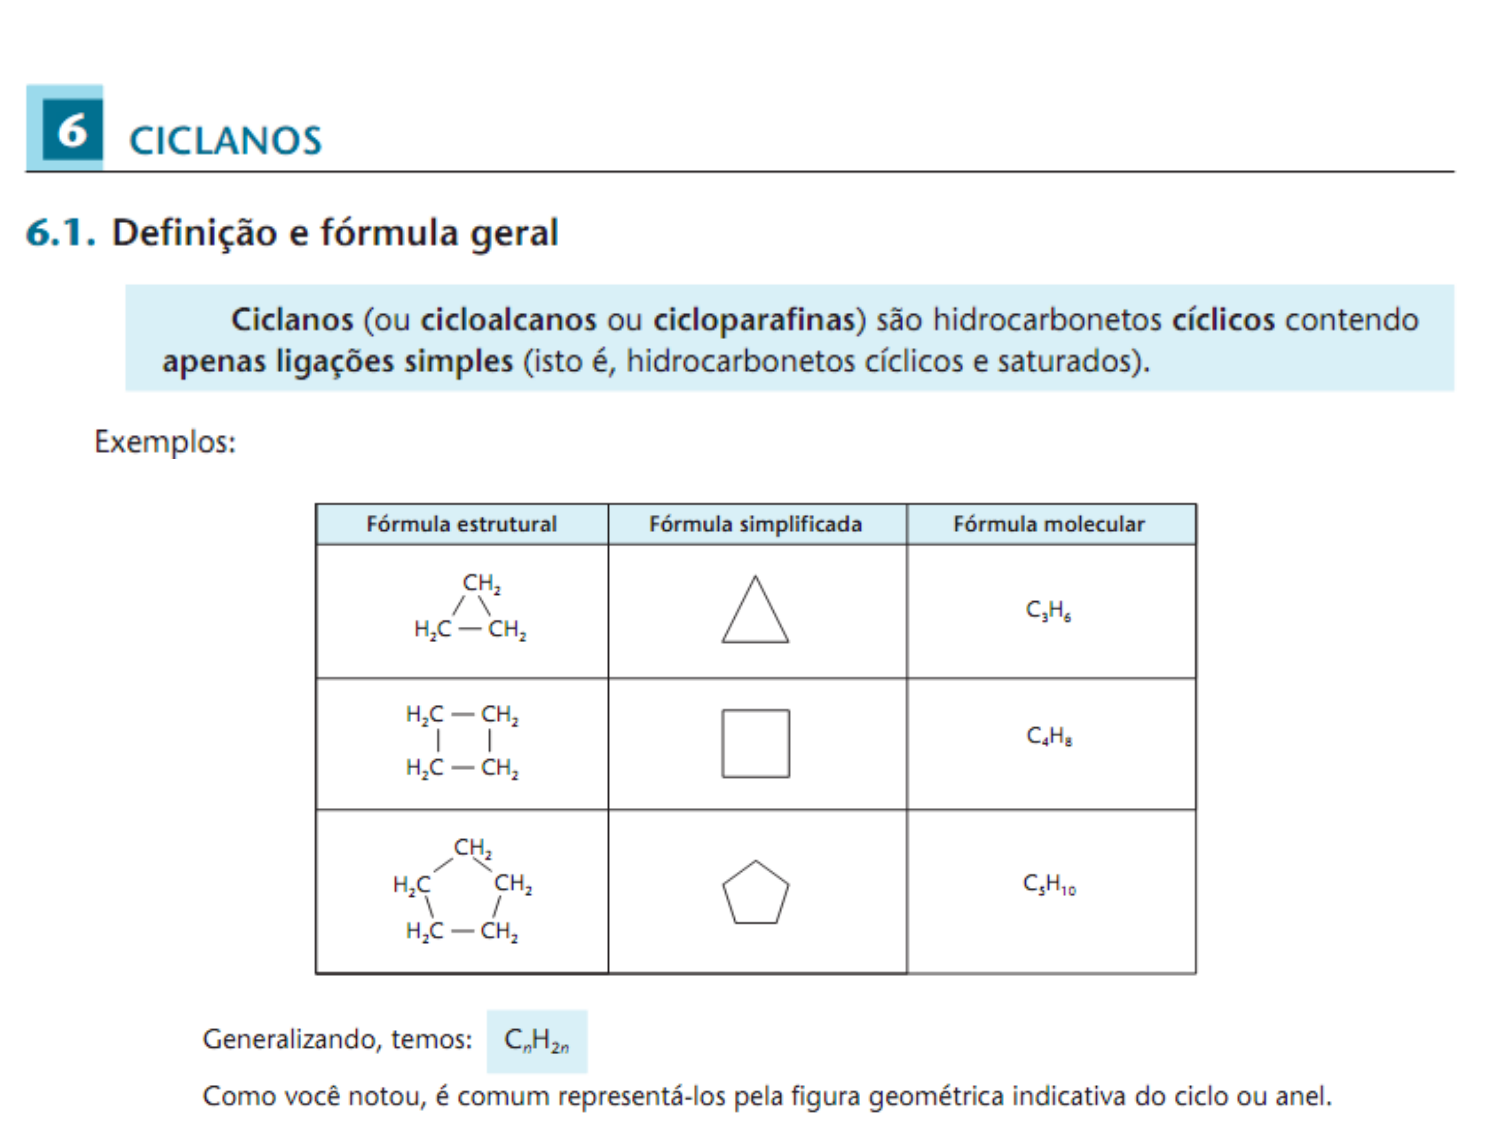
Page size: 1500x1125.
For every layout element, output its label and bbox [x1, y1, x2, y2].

picture [159, 491, 1349, 1125]
picture [0, 77, 1492, 459]
